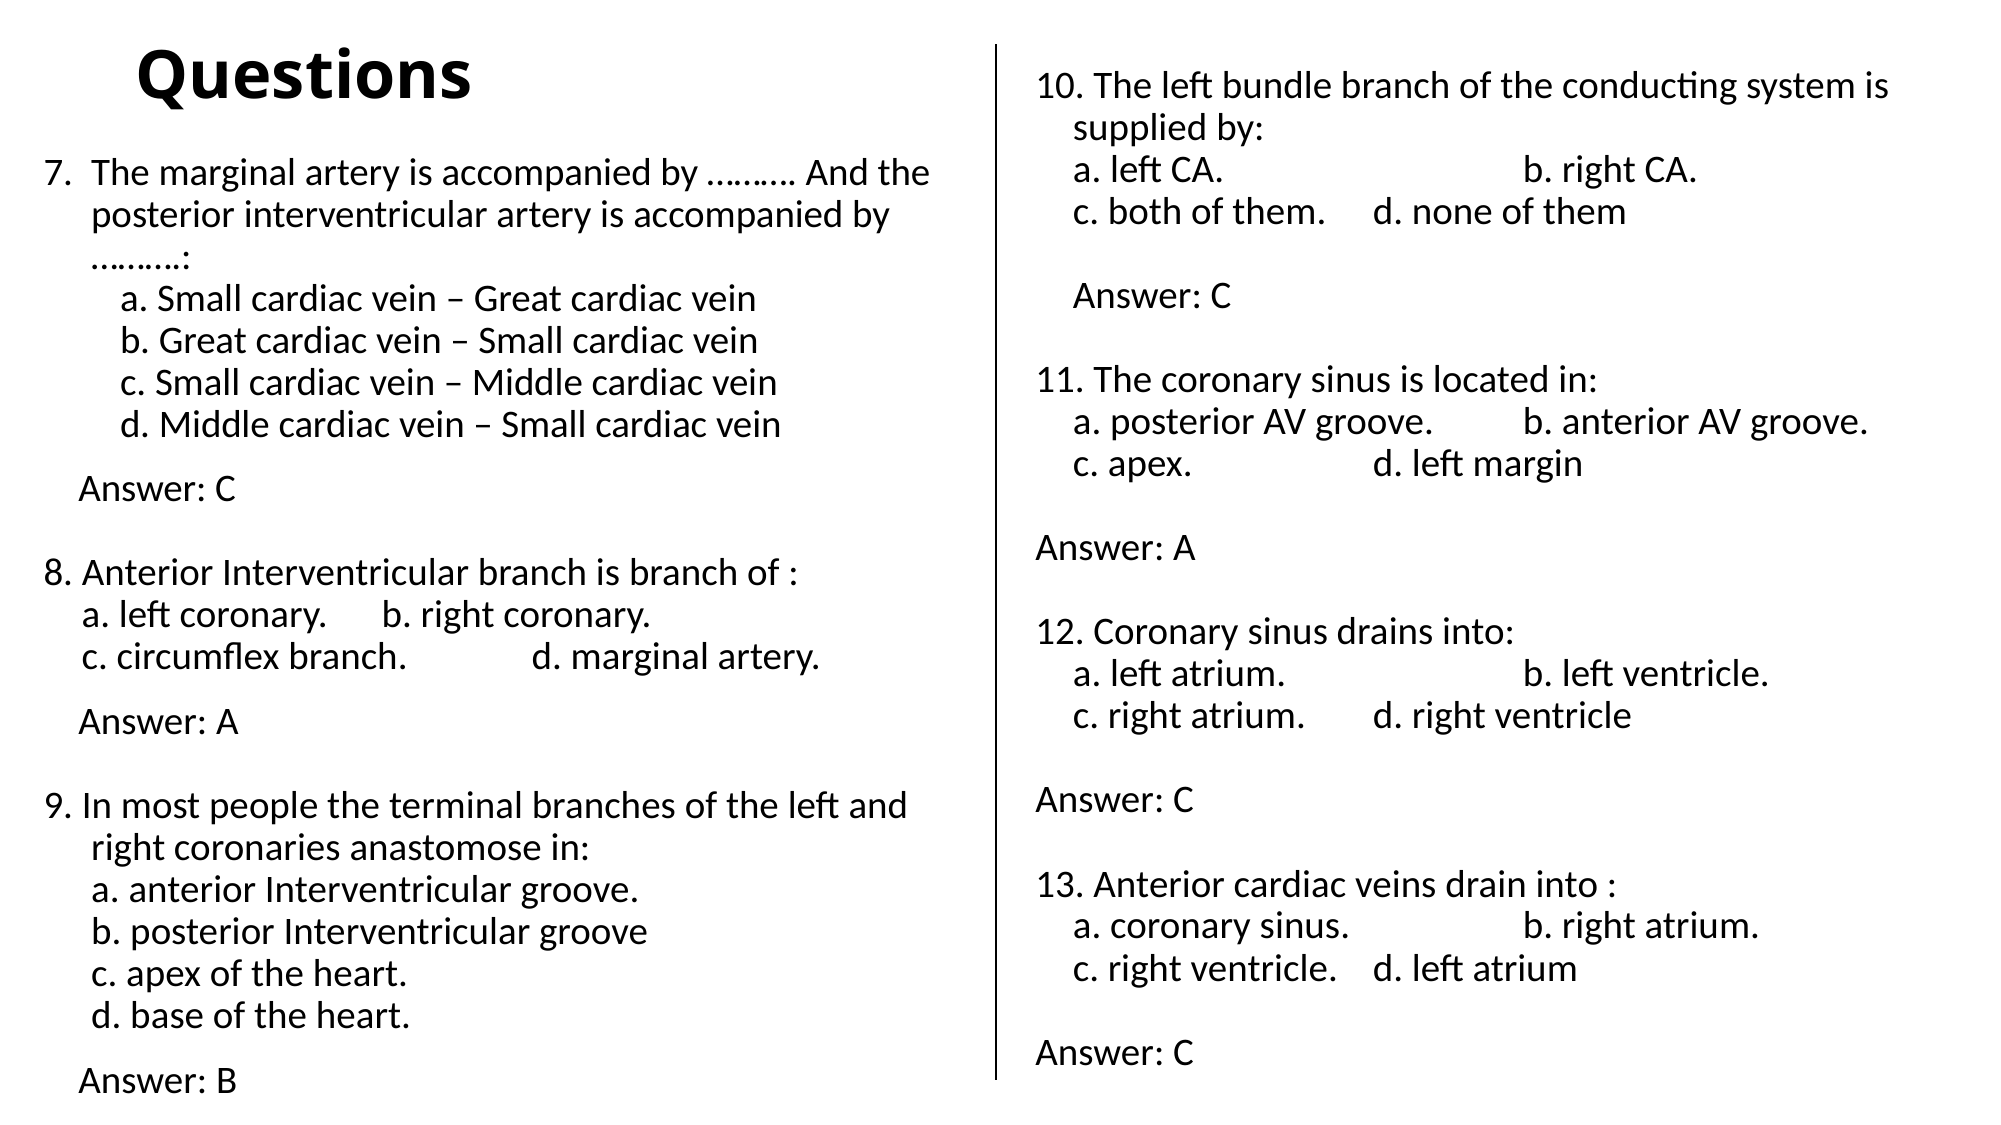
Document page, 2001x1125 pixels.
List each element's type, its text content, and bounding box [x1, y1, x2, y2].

text_box Questions [120, 24, 511, 120]
list 10. The left bundle branch of the conducting system is supplied by: a. left CA. b. right CA. c. both of them. d. none of them Answer: C 11. The coronary sinus is located in: a. posterior AV groove. b. anterior AV groove. c. apex. d. left margin Answer: A 12. Coronary sinus drains into: a. left atrium. b. left ventricle. c. right atrium. d. right ventricle Answer: C 13. Anterior cardiac veins drain into : a. coronary sinus. b. right atrium. c. right ventricle. d. left atrium Answer: C [1015, 44, 1969, 1125]
list The marginal artery is accompanied by ………. And the posterior interventricular artery is accompanied by ……….: a. Small cardiac vein – Great cardiac vein b. Great cardiac vein – Small cardiac vein c. Small cardiac vein – Middle cardiac vein d. Middle cardiac vein – Small cardiac vein Answer: C 8. Anterior Interventricular branch is branch of : a. left coronary. b. right coronary. c. circumflex branch. d. marginal artery. Answer: A 9. In most people the terminal branches of the left and right coronaries anastomose in: a. anterior Interventricular groove. b. posterior Interventricular groove c. apex of the heart. d. base of the heart. Answer: B [23, 132, 996, 1088]
